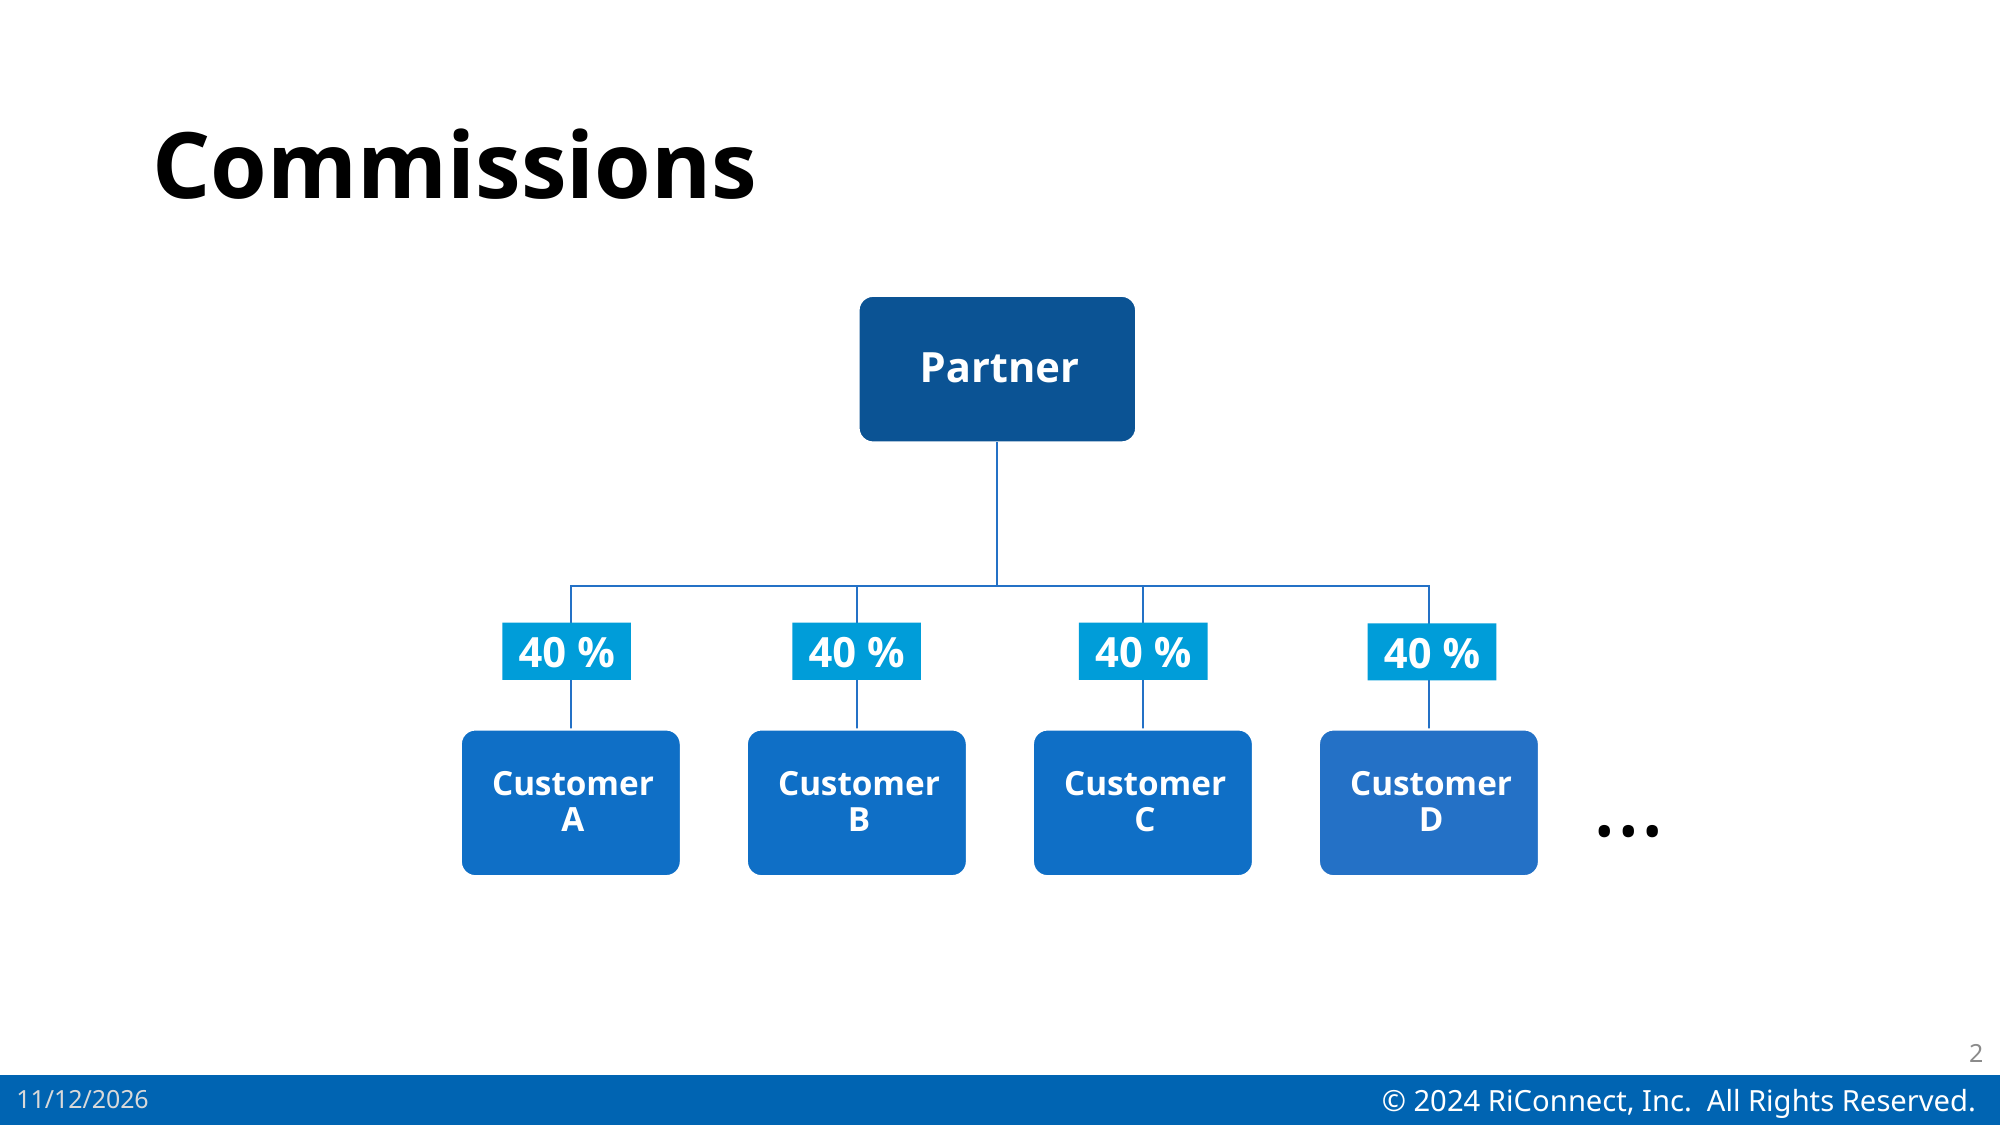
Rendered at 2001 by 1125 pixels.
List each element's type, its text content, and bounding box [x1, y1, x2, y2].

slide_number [1, 1074, 452, 1125]
slide_number 2 [1548, 1025, 1999, 1085]
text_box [460, 199, 1540, 1125]
text_box … [1578, 737, 1681, 863]
title Commissions [137, 59, 1863, 278]
